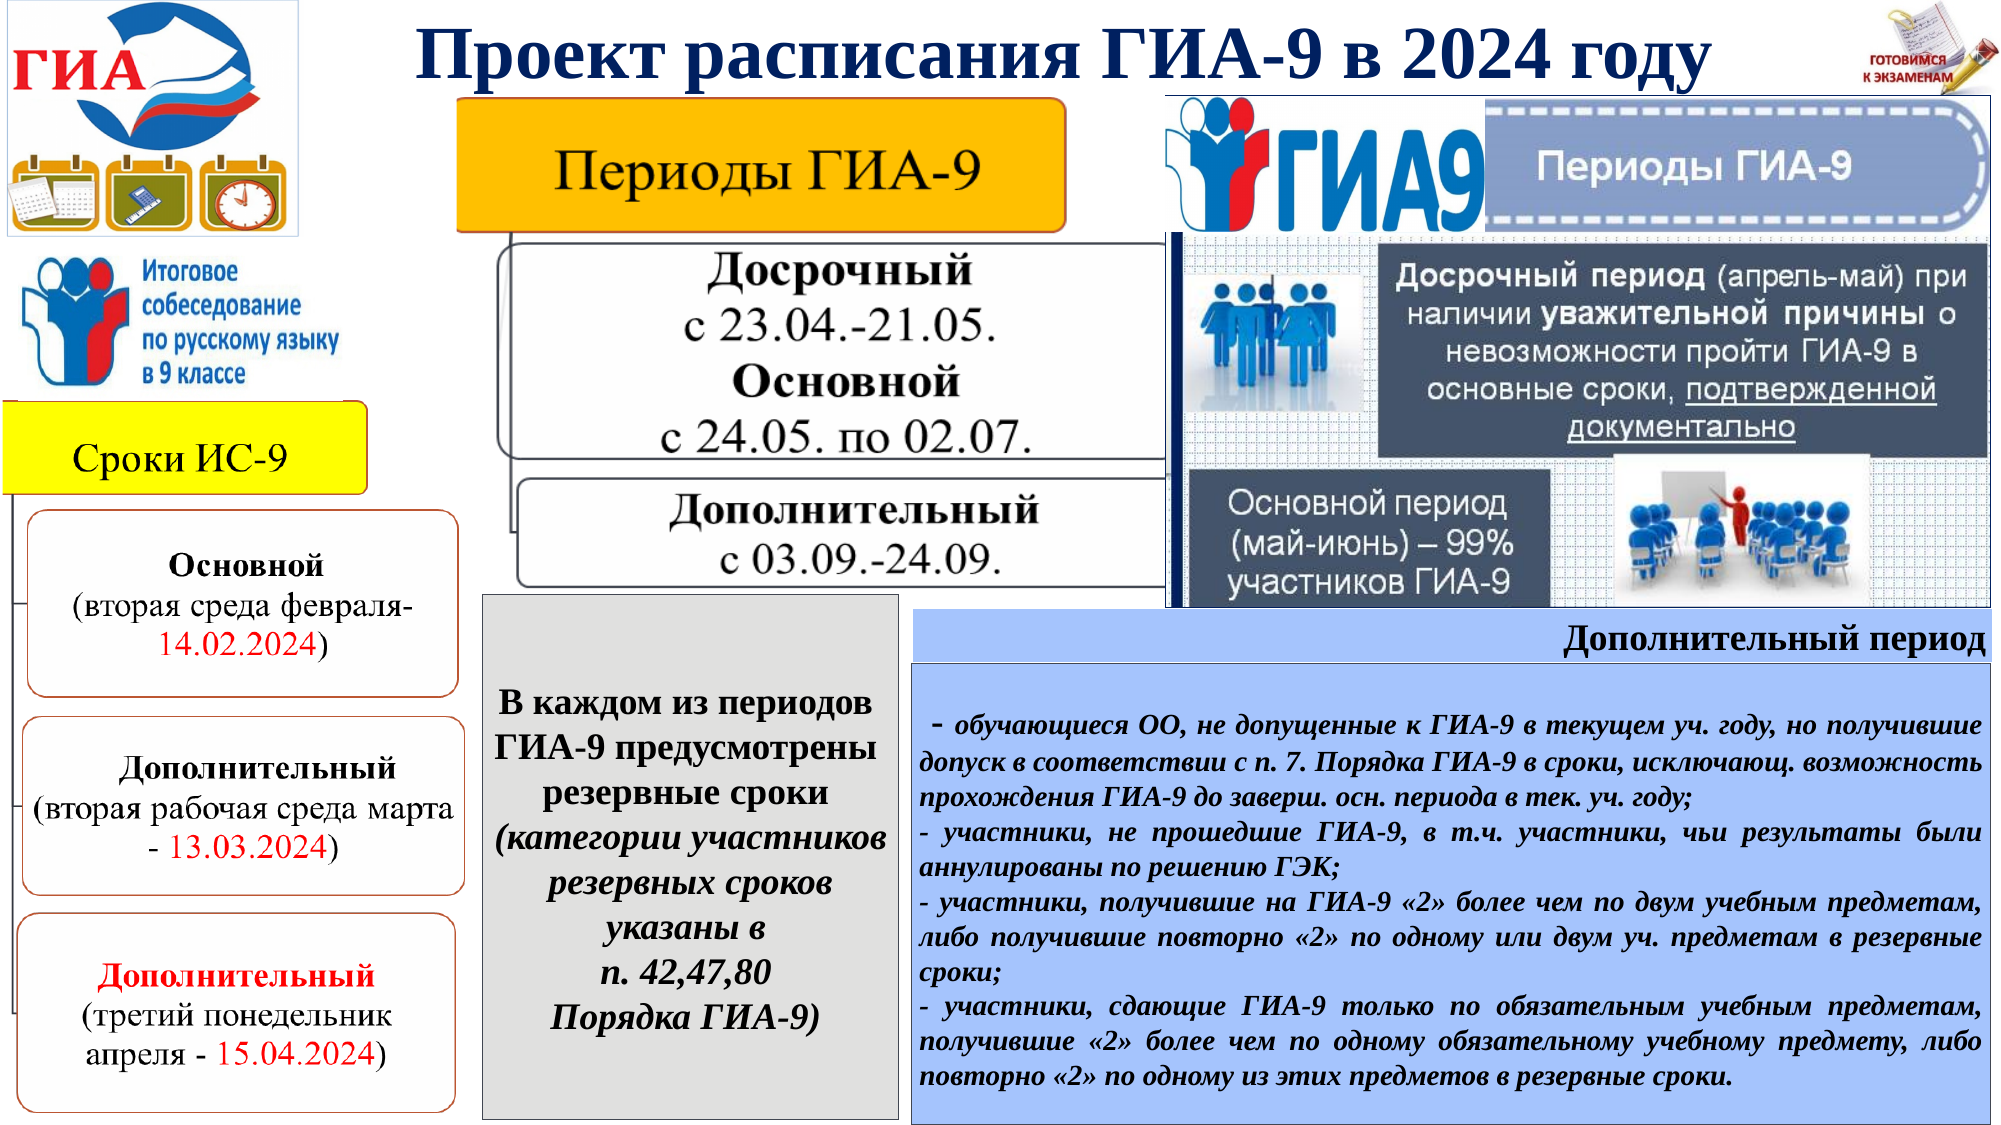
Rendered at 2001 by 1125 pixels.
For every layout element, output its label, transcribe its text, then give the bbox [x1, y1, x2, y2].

text_box В каждом из периодов ГИА-9 предусмотрены резервные сроки (категории участников резервных сроков указаны в п. 42,47,80 Порядка ГИА-9) [482, 600, 899, 1120]
text_box - обучающиеся ОО, не допущенные к ГИА-9 в текущем уч. году, но получившие допуск в соответствии с п. 7. Порядка ГИА-9 в сроки, исключающ. возможность прохождения ГИА-9 до заверш. осн. периода в тек. уч. году; - участники, не прошедшие ГИА-9, в т.ч. участники, чьи результаты были аннулированы по решению ГЭК; - участники, получившие на ГИА-9 «2» более чем по двум учебным предметам, либо получившие повторно «2» по одному или двум уч. предметам в резервные сроки; - участники, сдающие ГИА-9 только по обязательным учебным предметам, получившие «2» более чем по одному обязательному учебному предмету, либо повторно «2» по одному из этих предметов в резервные сроки. [911, 663, 1991, 1125]
picture [6, 0, 304, 237]
title Проект расписания ГИА-9 в 2024 году [308, 2, 1856, 105]
picture [2, 0, 2000, 1113]
text_box Дополнительный период [912, 608, 1993, 663]
